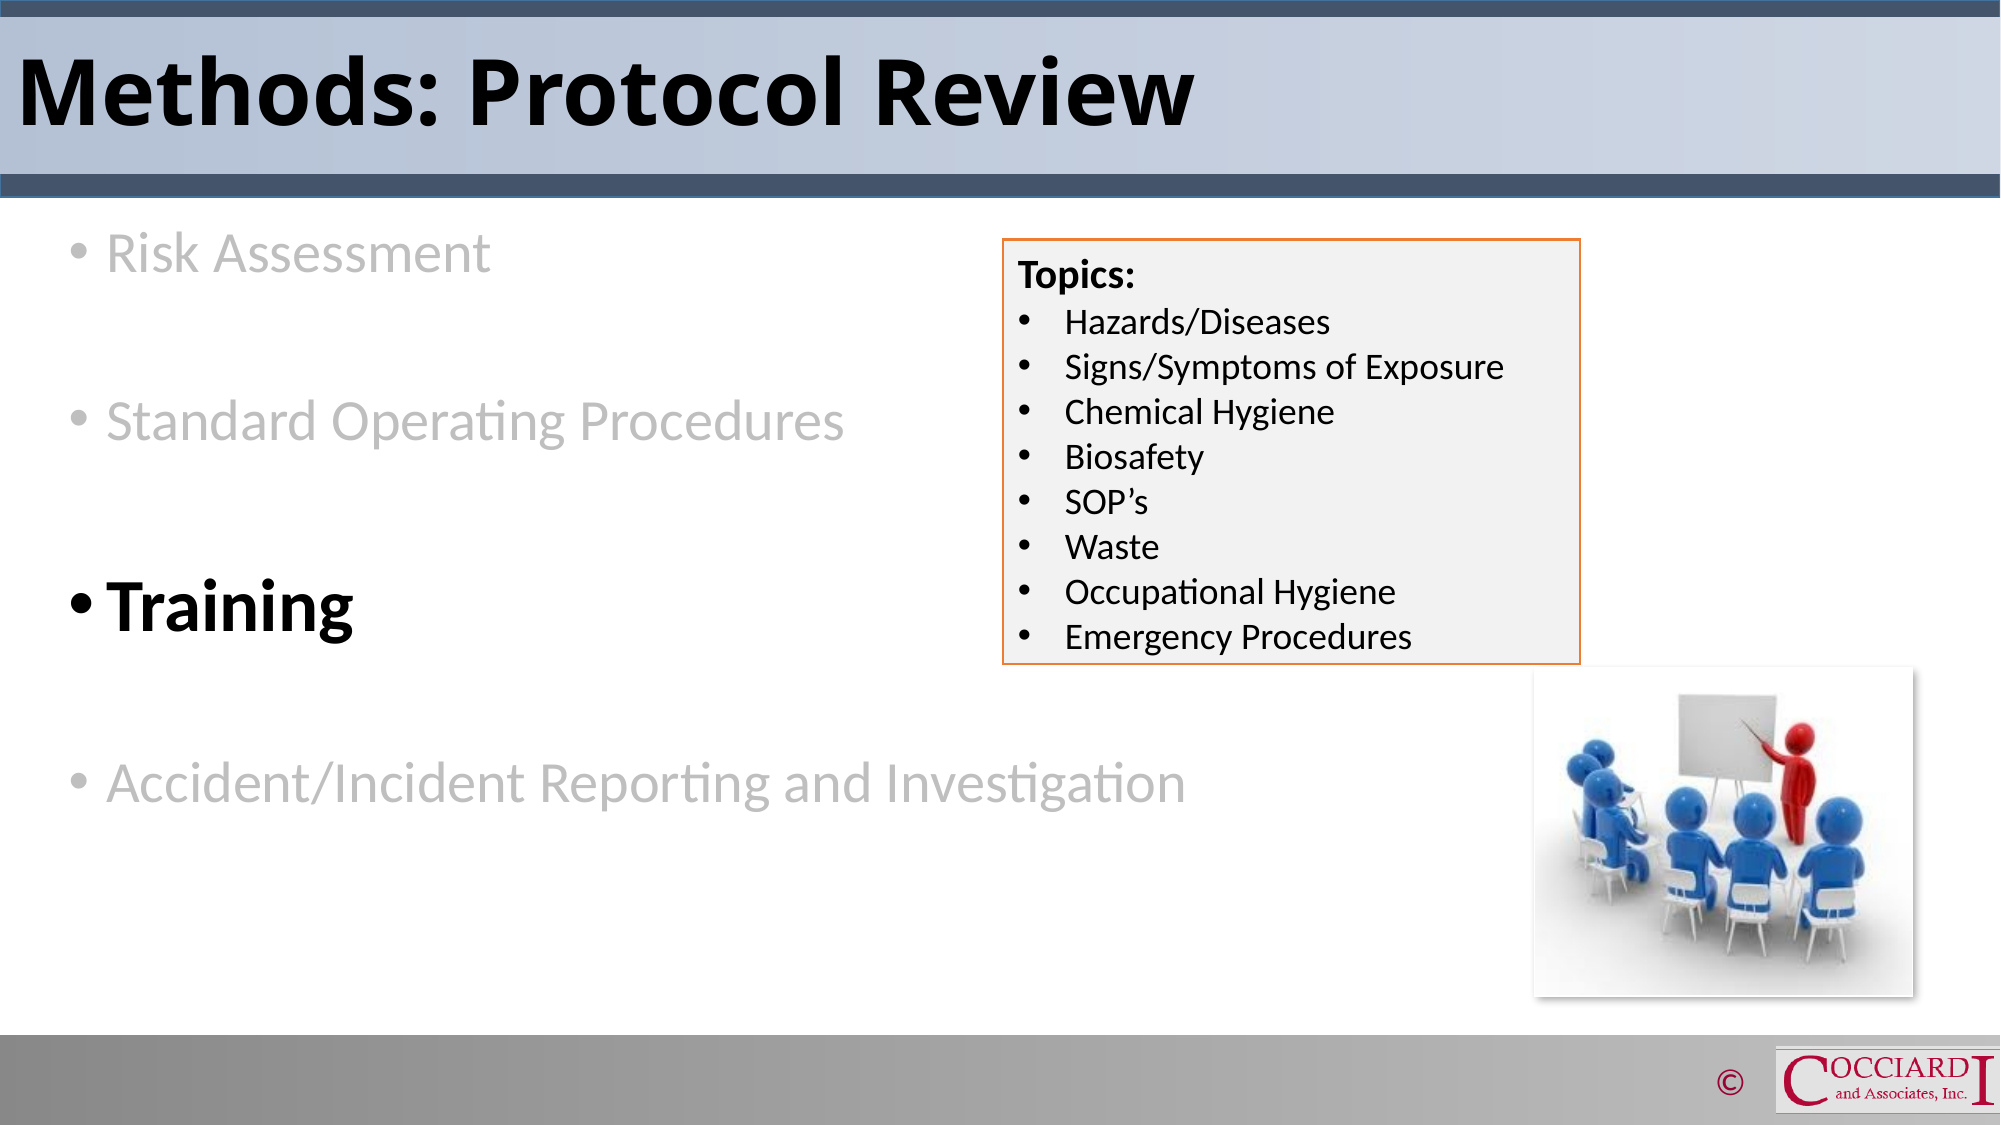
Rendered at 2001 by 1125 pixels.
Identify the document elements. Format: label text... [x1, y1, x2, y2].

picture [1776, 1046, 2000, 1114]
list Risk Assessment Standard Operating Procedures Training Accident/Incident Reporting and Investigation [53, 214, 1863, 1014]
title Methods: Protocol Review [0, 17, 2000, 174]
text_box Topics: Hazards/Diseases Signs/Symptoms of Exposure Chemical Hygiene Biosafety SOP’s Waste Occupational Hygiene Emergency Procedures [1002, 238, 1581, 665]
picture [1535, 668, 1912, 996]
